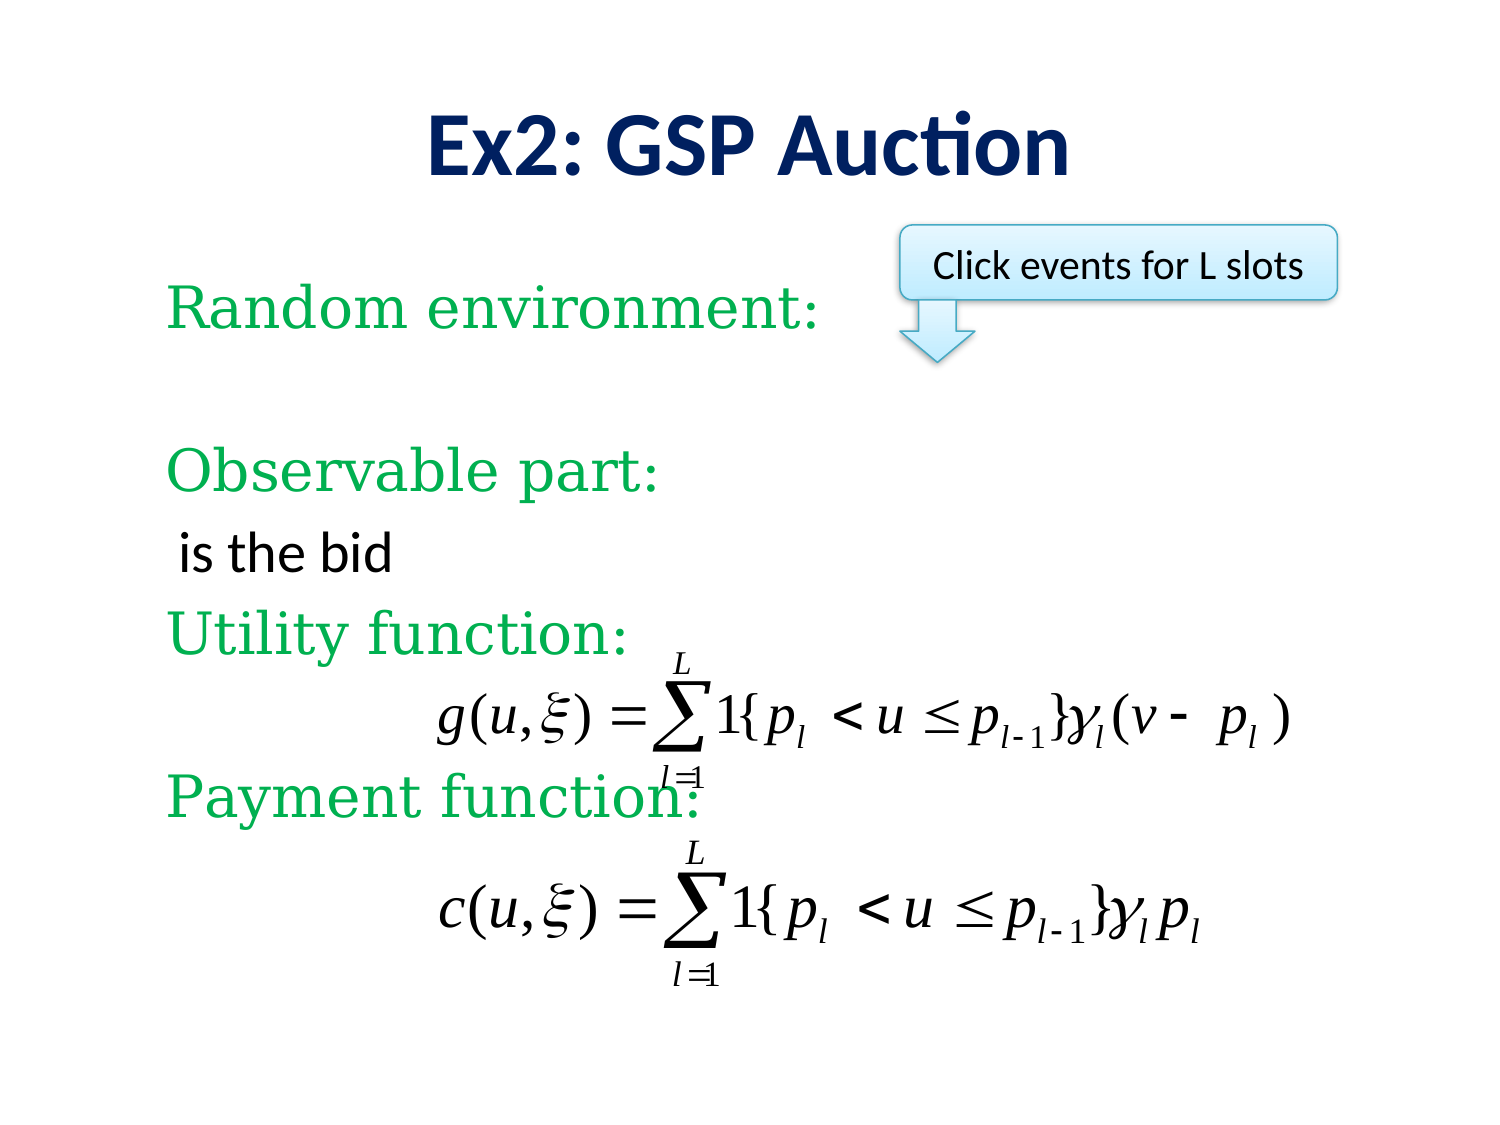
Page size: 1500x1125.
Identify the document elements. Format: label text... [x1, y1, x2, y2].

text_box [425, 637, 1304, 801]
text_box Click events for L slots [899, 224, 1339, 301]
text_box [899, 299, 976, 364]
title Ex2: GSP Auction [75, 45, 1425, 233]
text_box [429, 824, 1223, 1001]
